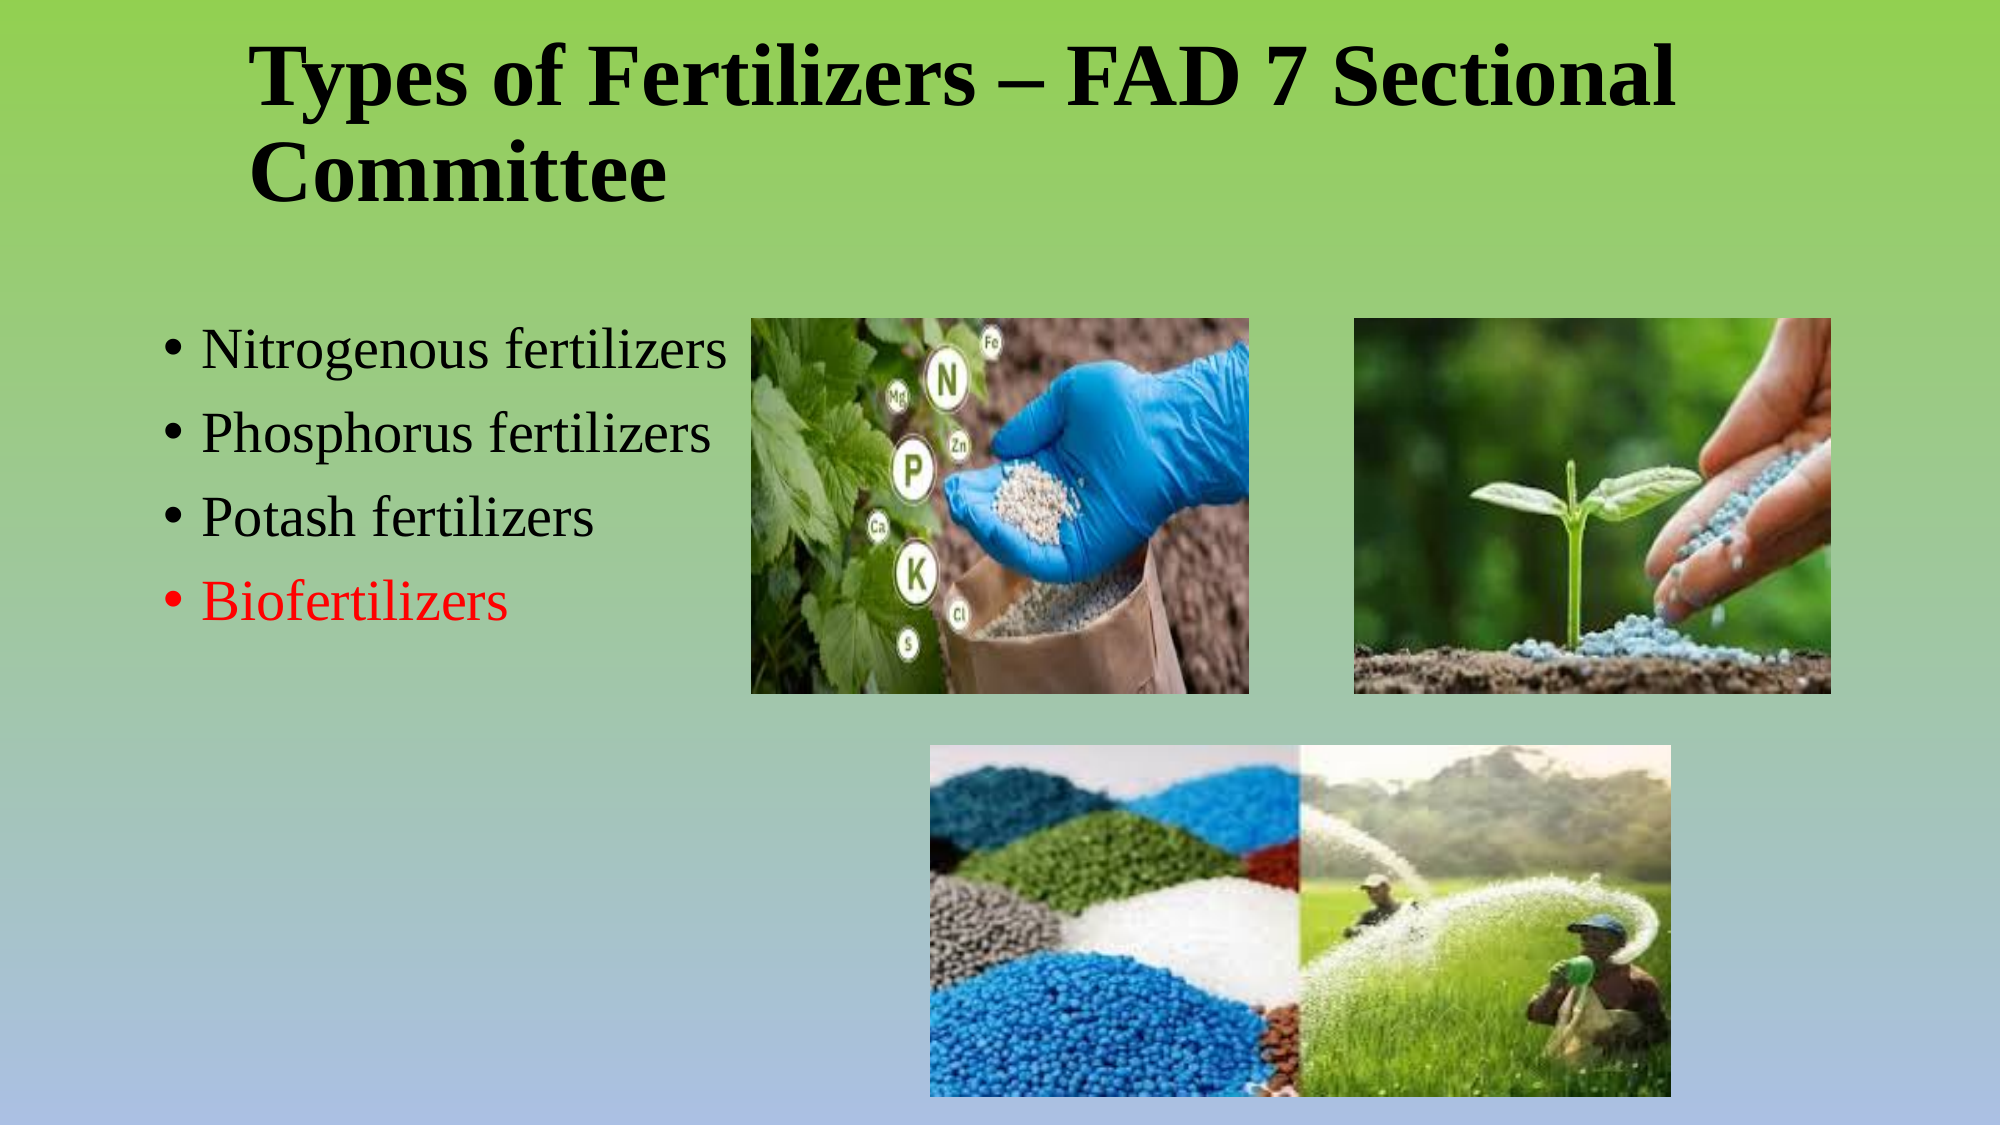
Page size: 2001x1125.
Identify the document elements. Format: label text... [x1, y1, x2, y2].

list Nitrogenous fertilizers Phosphorus fertilizers Potash fertilizers Biofertilizers [148, 311, 1831, 1020]
picture [1354, 318, 1831, 694]
picture [751, 318, 1249, 694]
title Types of Fertilizers – FAD 7 Sectional Committee [233, 20, 1880, 230]
picture [929, 745, 1671, 1097]
